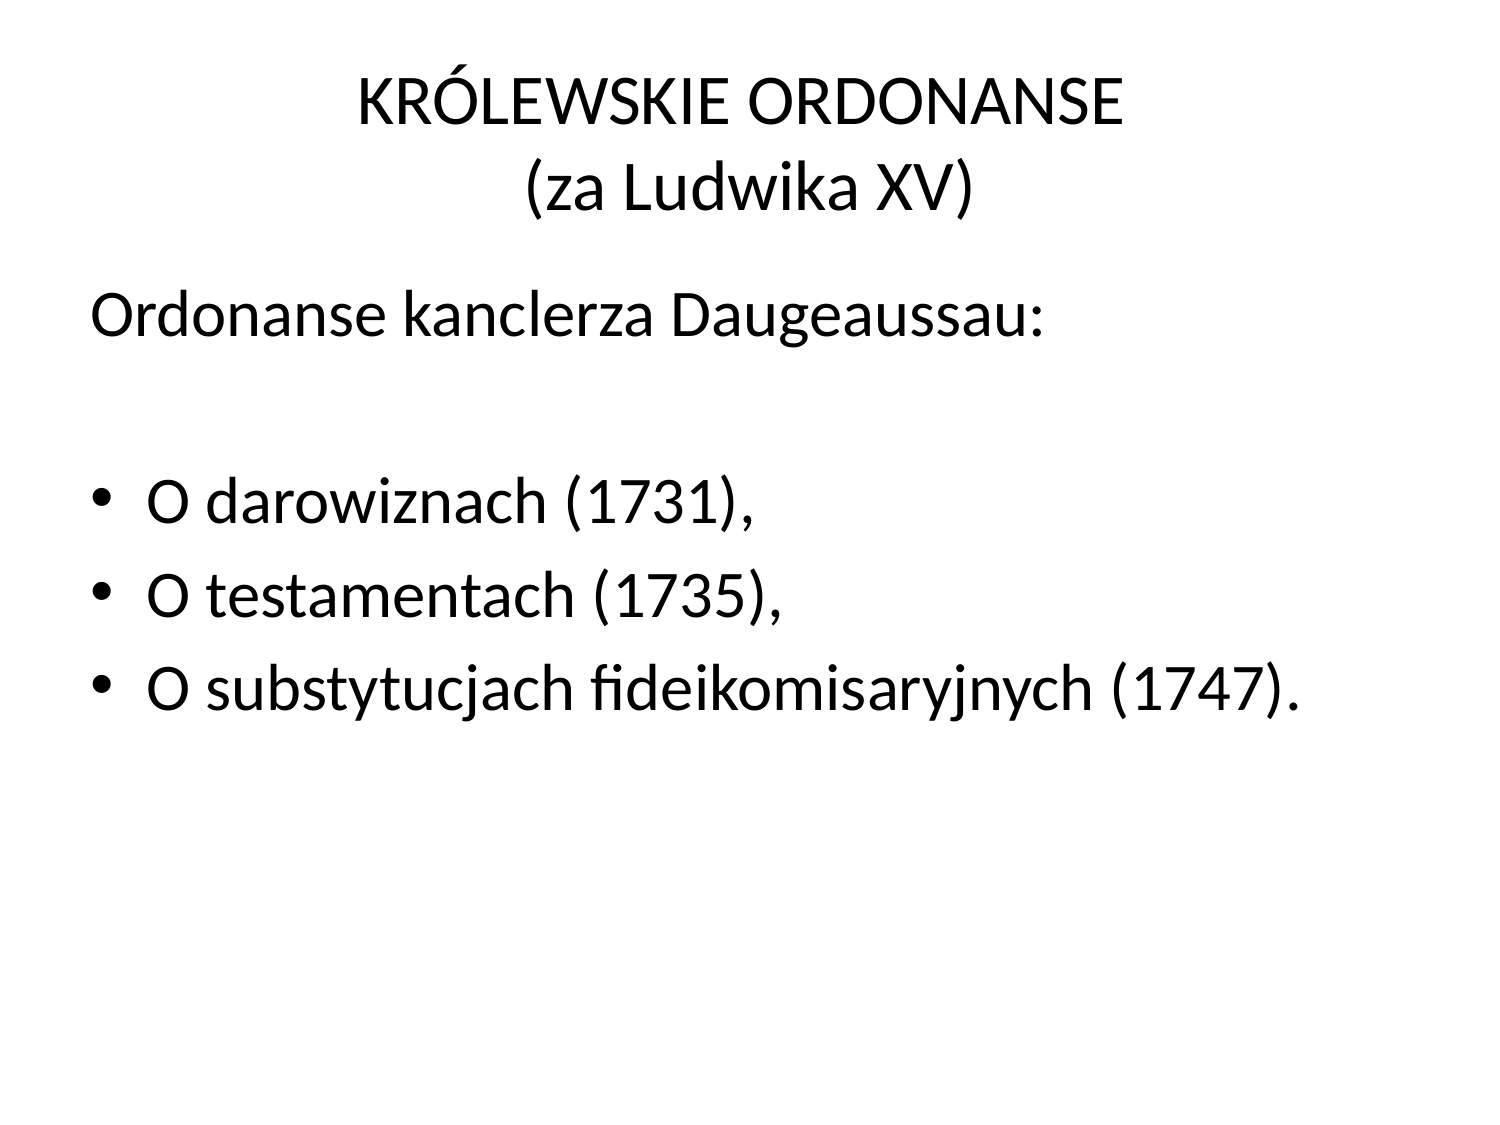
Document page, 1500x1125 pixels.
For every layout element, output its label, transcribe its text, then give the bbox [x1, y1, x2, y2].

title KRÓLEWSKIE ORDONANSE (za Ludwika XV) [75, 45, 1425, 233]
list Ordonanse kanclerza Daugeaussau: O darowiznach (1731), O testamentach (1735), O substytucjach fideikomisaryjnych (1747). [75, 262, 1425, 1005]
